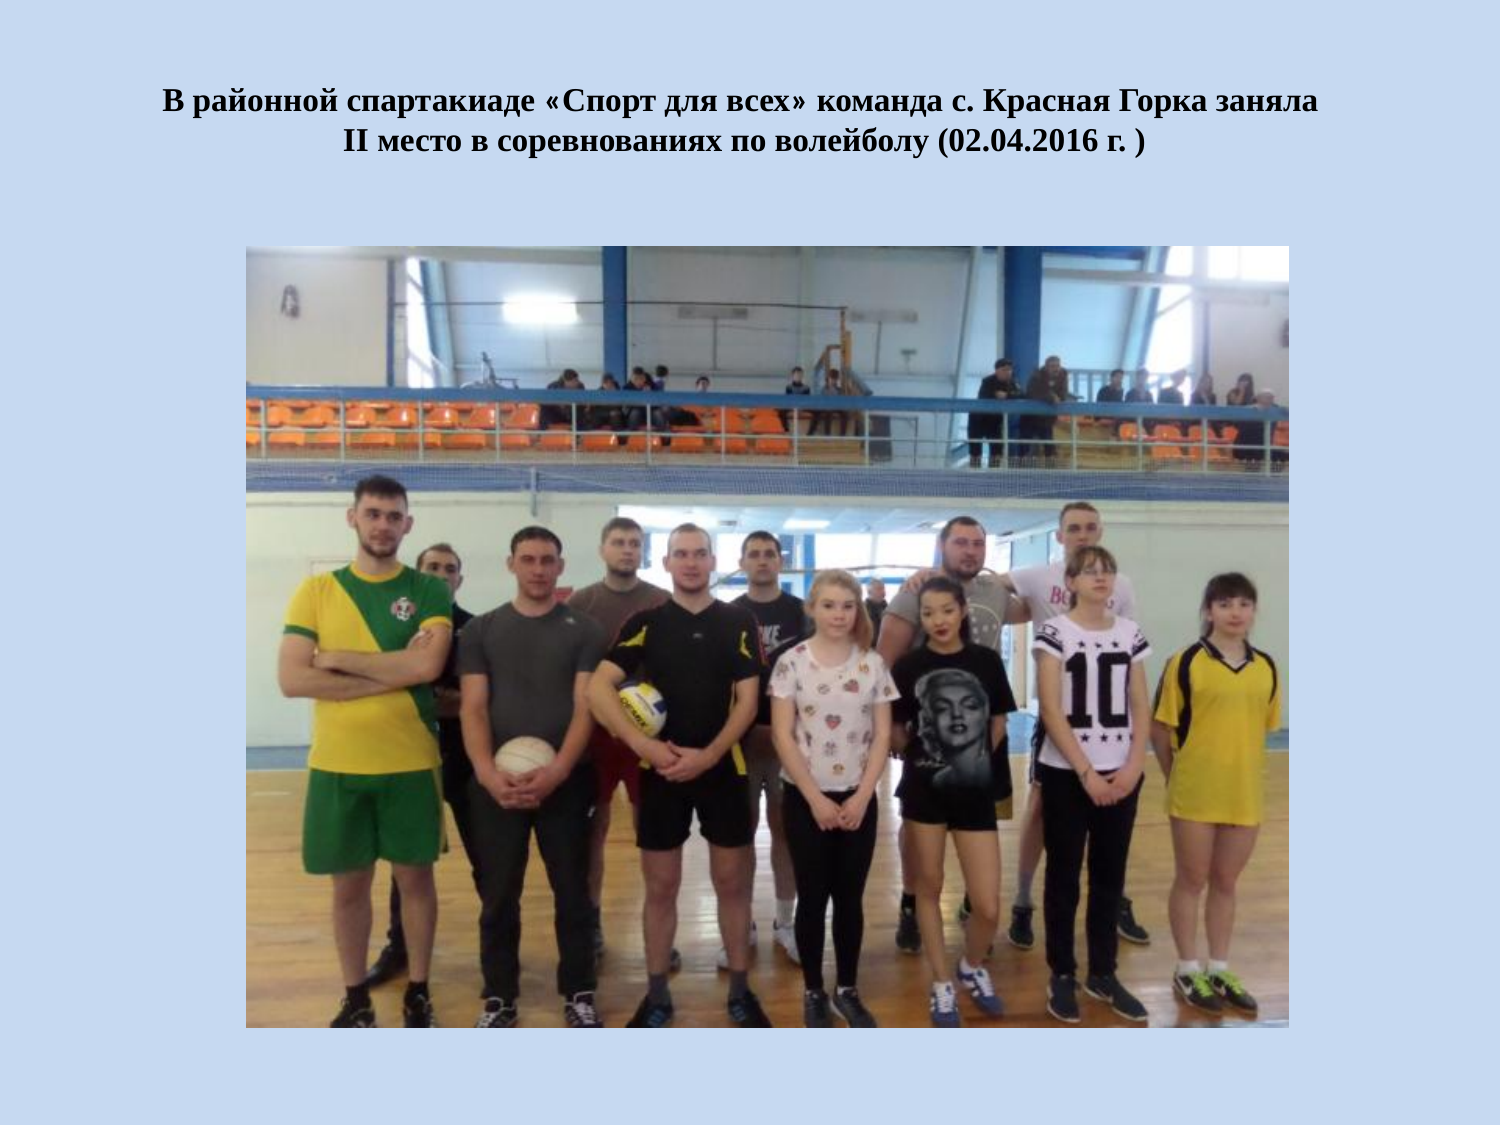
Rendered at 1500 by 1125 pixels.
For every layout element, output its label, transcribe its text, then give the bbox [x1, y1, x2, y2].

text_box В районной спартакиаде «Спорт для всех» команда с. Красная Горка заняла II место в соревнованиях по волейболу (02.04.2016 г. ) [147, 71, 1408, 211]
picture [245, 245, 1290, 1028]
